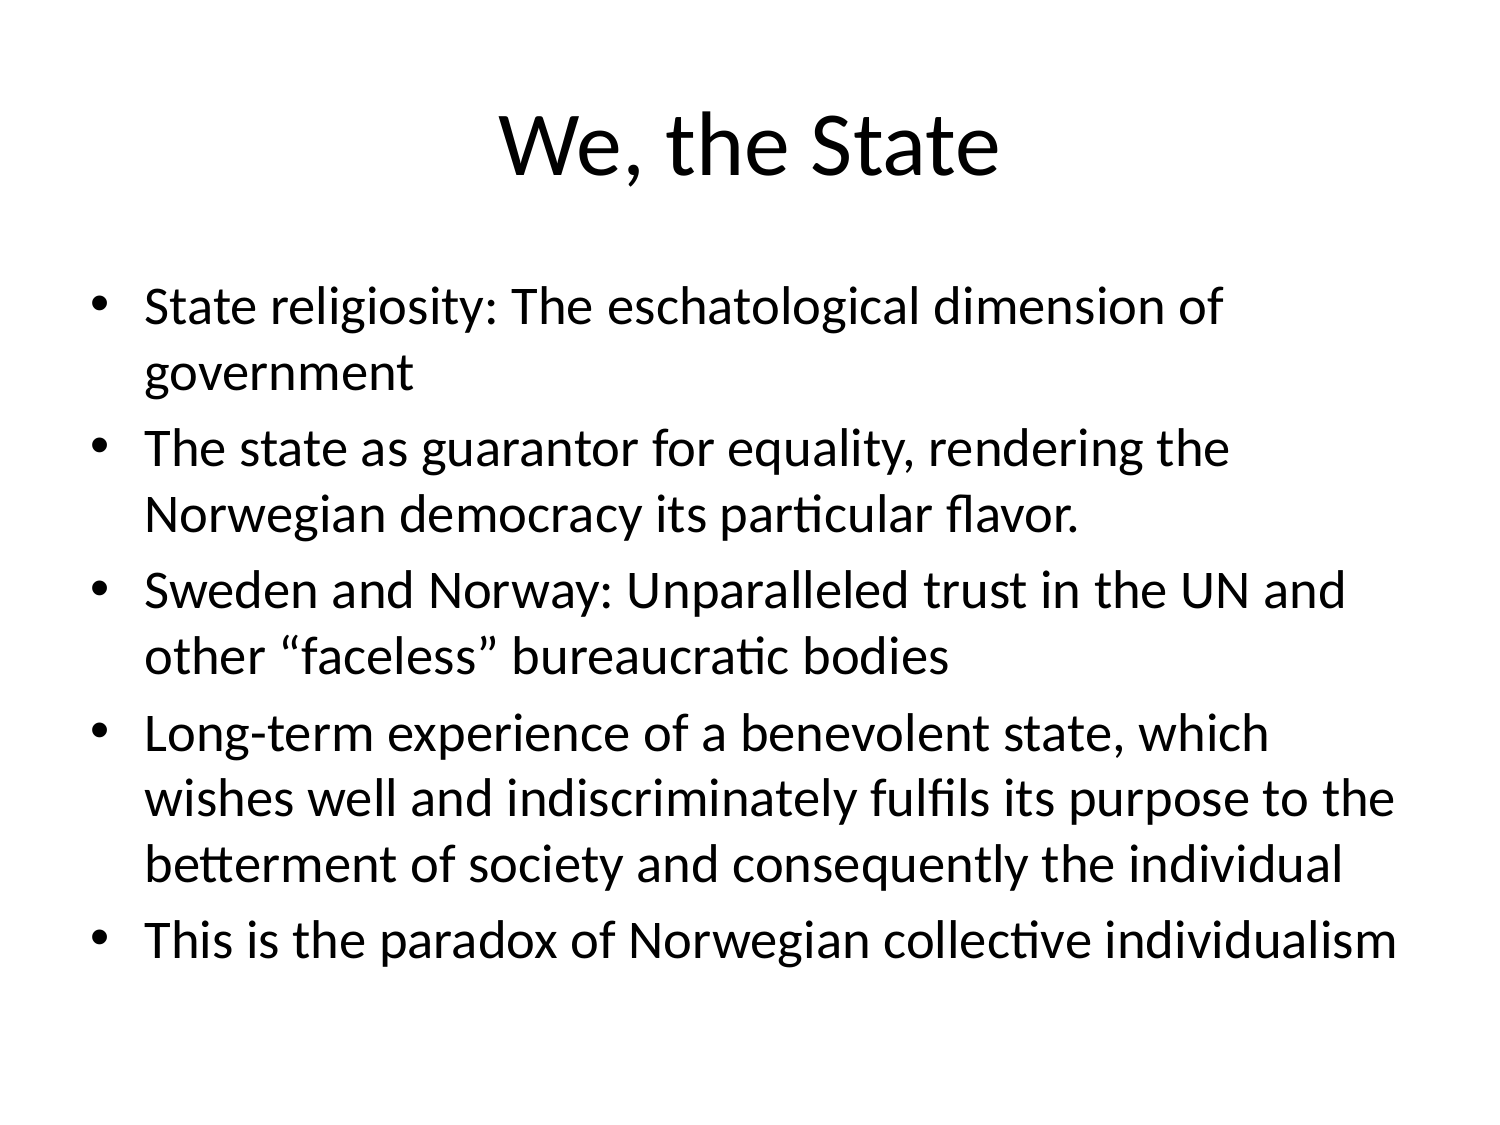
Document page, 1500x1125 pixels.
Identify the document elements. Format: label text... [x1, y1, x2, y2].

title We, the State [75, 45, 1425, 233]
list State religiosity: The eschatological dimension of government The state as guarantor for equality, rendering the Norwegian democracy its particular flavor. Sweden and Norway: Unparalleled trust in the UN and other “faceless” bureaucratic bodies Long-term experience of a benevolent state, which wishes well and indiscriminately fulfils its purpose to the betterment of society and consequently the individual This is the paradox of Norwegian collective individualism [75, 262, 1425, 1005]
